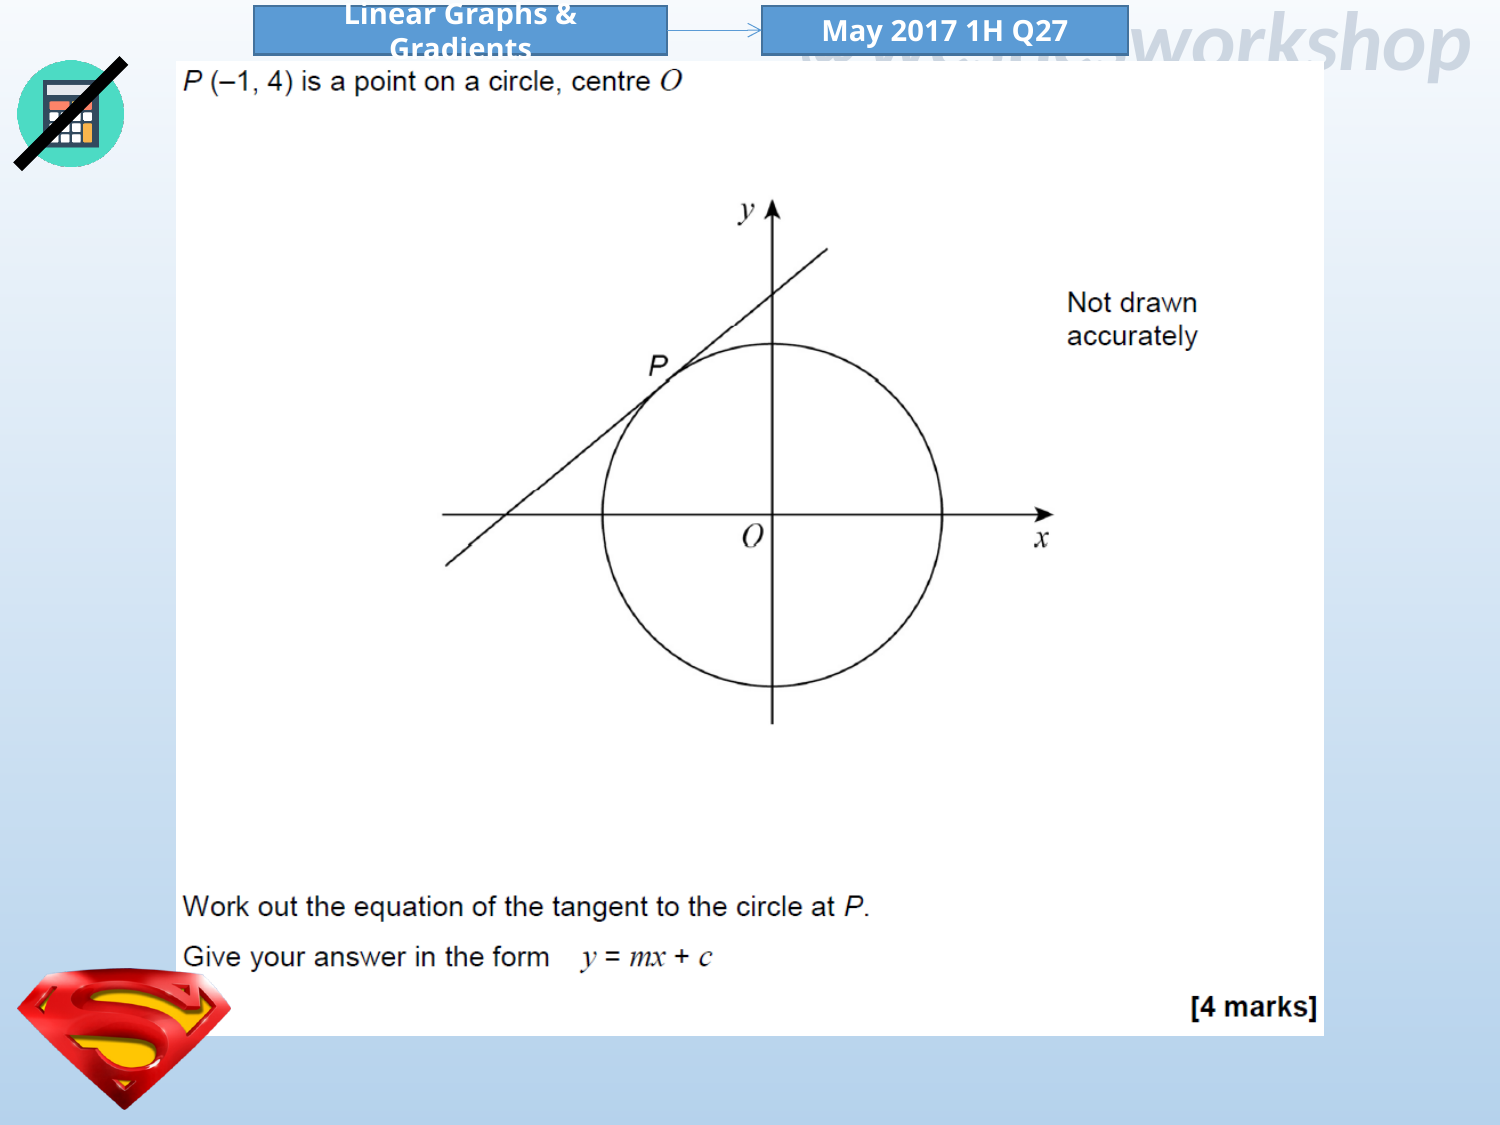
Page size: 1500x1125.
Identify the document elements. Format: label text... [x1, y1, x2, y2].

text_box Linear Graphs & Gradients [253, 5, 668, 56]
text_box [17, 60, 124, 167]
text_box May 2017 1H Q27 [761, 5, 1129, 56]
picture [17, 61, 1324, 1110]
